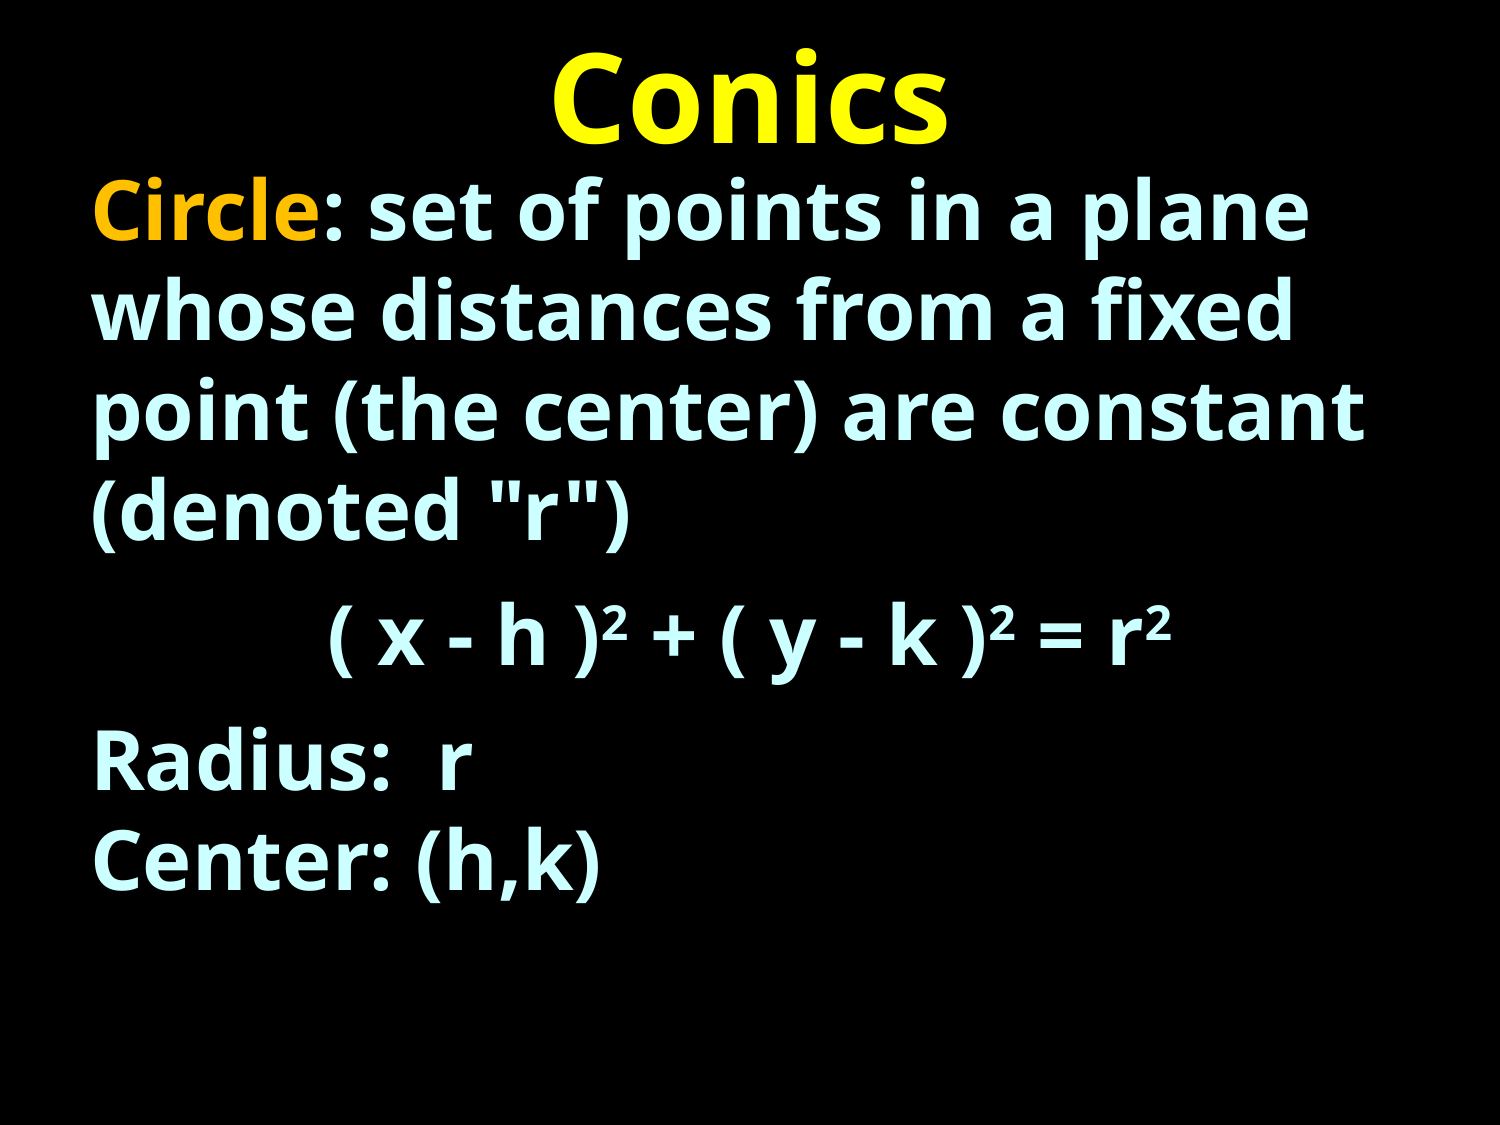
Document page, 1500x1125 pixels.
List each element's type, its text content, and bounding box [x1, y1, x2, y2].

title Conics [0, 0, 1500, 188]
list Circle: set of points in a plane whose distances from a fixed point (the center) are constant (denoted "r") ( x - h )2 + ( y - k )2 = r2 Radius: r Center: (h,k) [75, 149, 1425, 1075]
